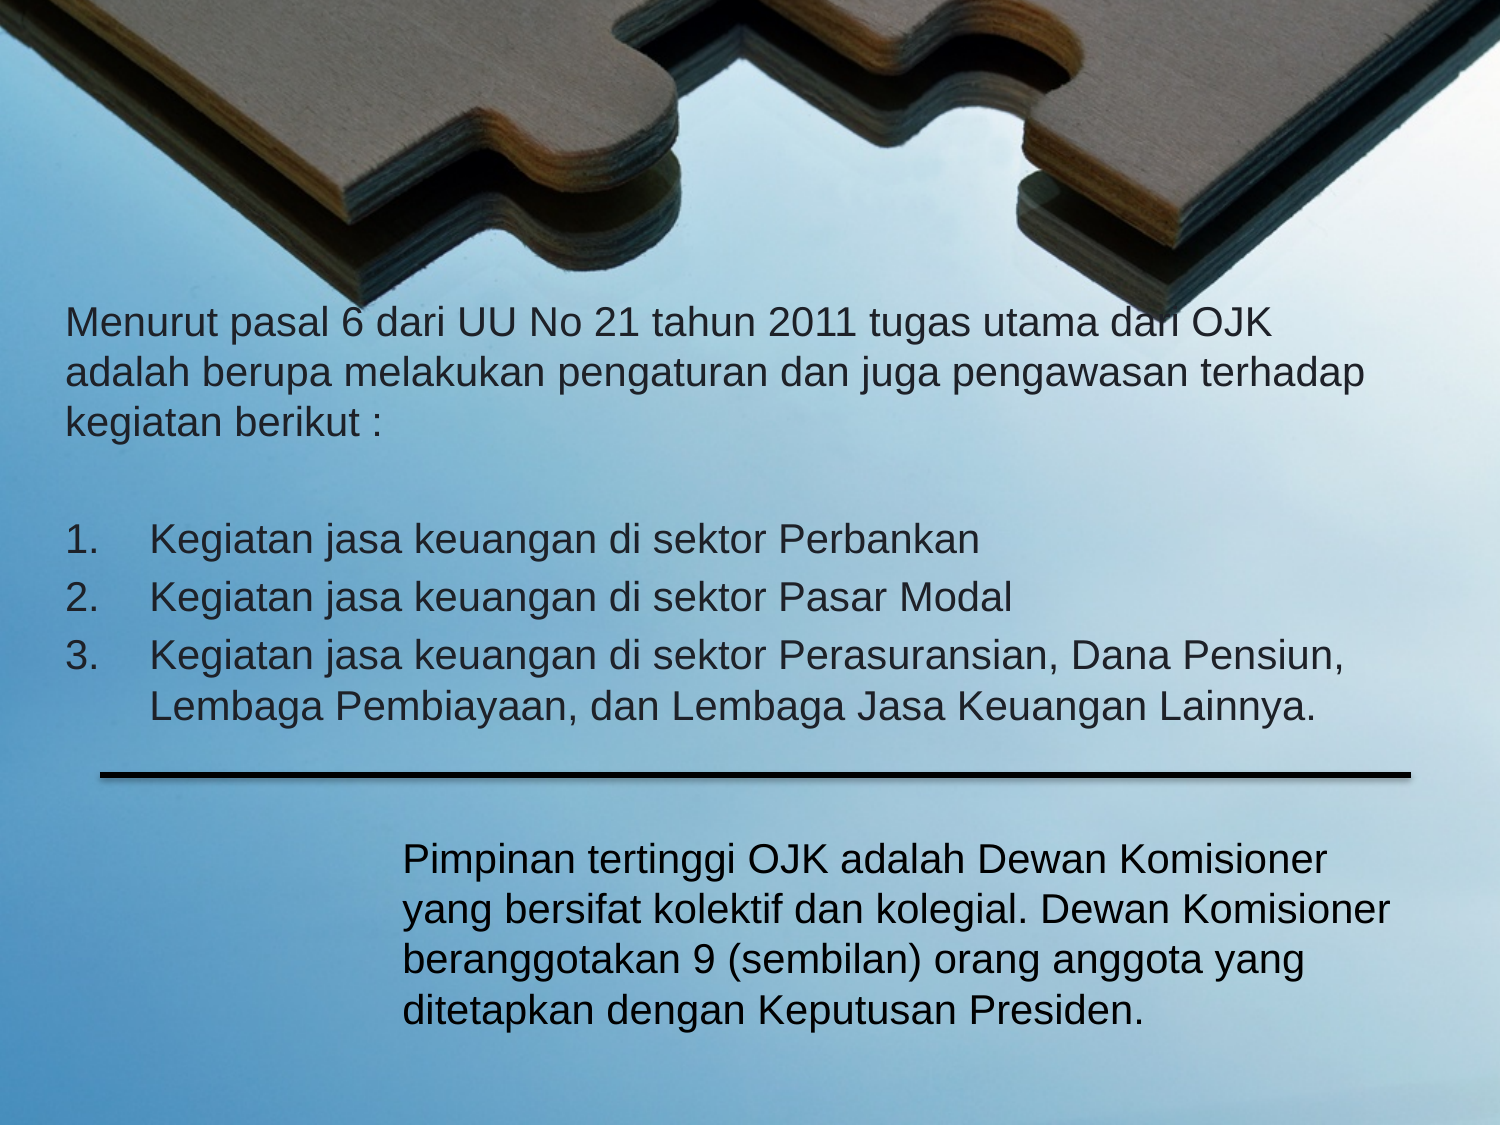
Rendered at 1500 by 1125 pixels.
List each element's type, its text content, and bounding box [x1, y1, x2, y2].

list Menurut pasal 6 dari UU No 21 tahun 2011 tugas utama dari OJK adalah berupa melakukan pengaturan dan juga pengawasan terhadap kegiatan berikut : Kegiatan jasa keuangan di sektor Perbankan Kegiatan jasa keuangan di sektor Pasar Modal Kegiatan jasa keuangan di sektor Perasuransian, Dana Pensiun, Lembaga Pembiayaan, dan Lembaga Jasa Keuangan Lainnya. [49, 287, 1401, 789]
picture [0, 0, 1500, 1125]
text_box Pimpinan tertinggi OJK adalah Dewan Komisioner yang bersifat kolektif dan kolegial. Dewan Komisioner beranggotakan 9 (sembilan) orang anggota yang ditetapkan dengan Keputusan Presiden. [387, 824, 1413, 1085]
